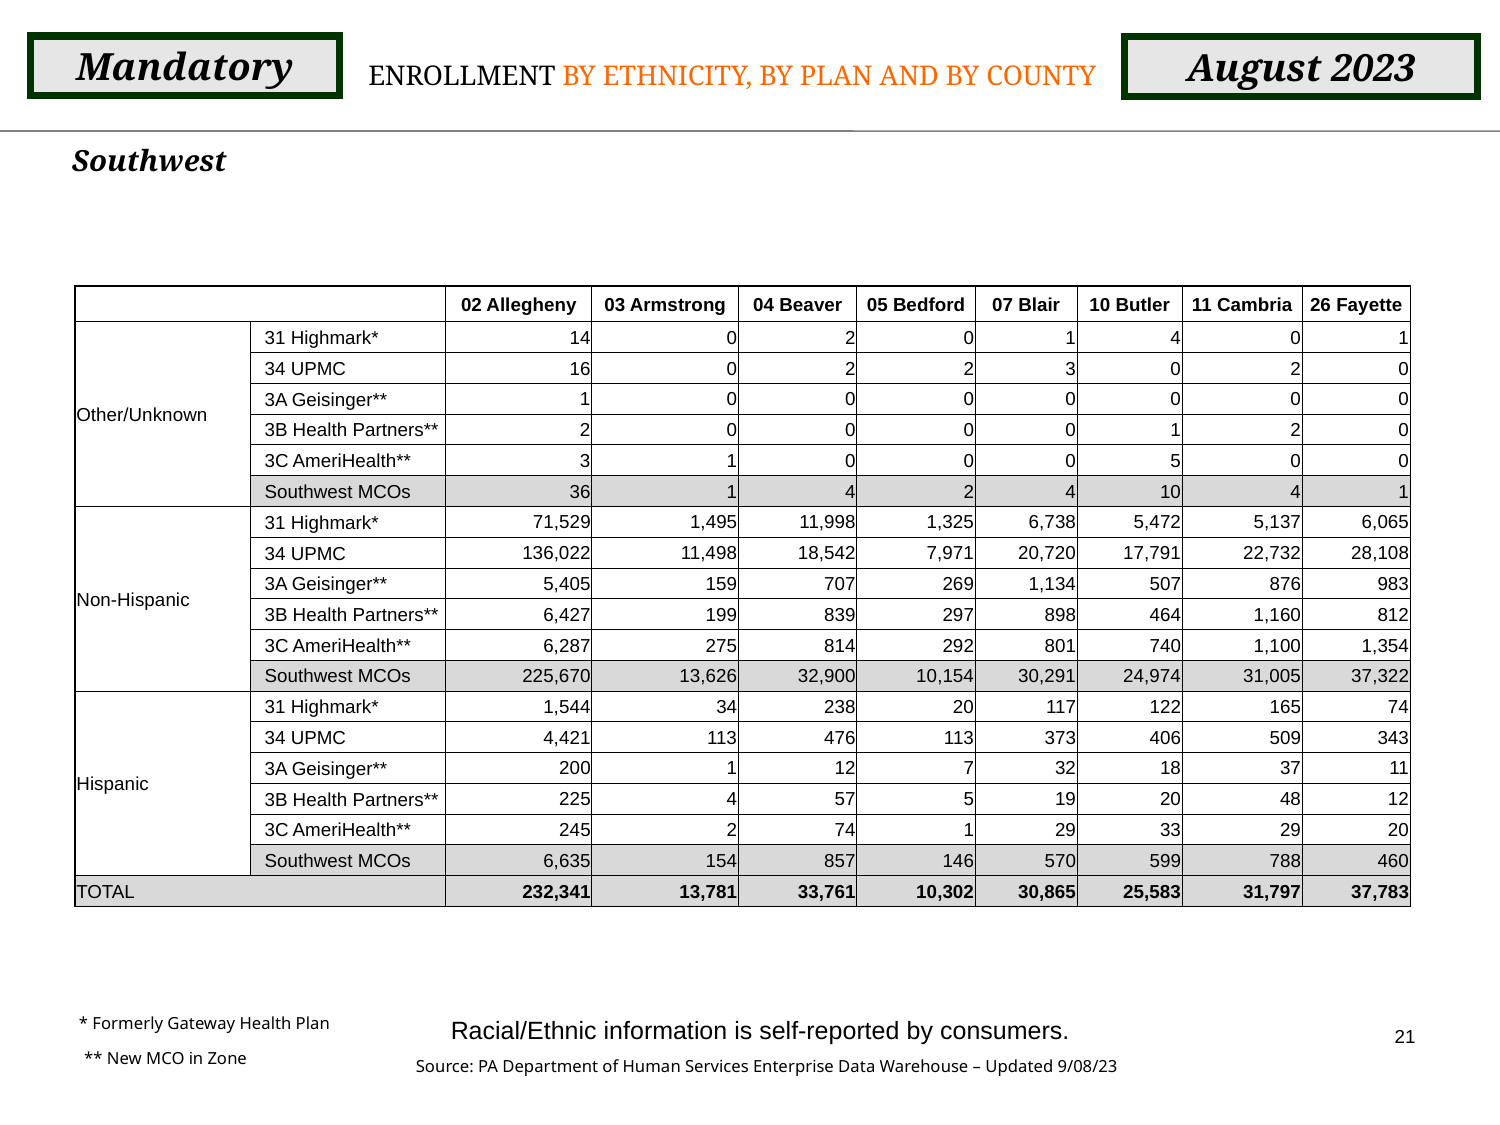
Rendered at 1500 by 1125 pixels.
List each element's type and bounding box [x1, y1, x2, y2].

table_cell [976, 630, 1077, 660]
table_cell [251, 815, 445, 844]
table_cell [1078, 569, 1182, 598]
table_cell [1078, 845, 1182, 875]
table_cell [446, 784, 591, 814]
table_cell [857, 661, 975, 691]
table_cell [739, 569, 856, 598]
table_cell [592, 876, 738, 906]
table_cell [251, 661, 445, 691]
table_cell [739, 384, 856, 414]
table_header [857, 287, 975, 321]
table_cell [1303, 507, 1410, 537]
table_cell [1303, 538, 1410, 568]
table_cell [446, 876, 591, 906]
table_cell [1303, 599, 1410, 629]
table_header [1078, 287, 1182, 321]
table_cell [976, 599, 1077, 629]
table_cell [1303, 661, 1410, 691]
table_cell [1303, 753, 1410, 783]
table_cell [739, 845, 856, 875]
table_cell [446, 353, 591, 383]
table_cell [857, 784, 975, 814]
table_cell [446, 630, 591, 660]
table_cell [1303, 322, 1410, 352]
table_cell [251, 322, 445, 352]
table_cell [1303, 384, 1410, 414]
table_cell [976, 476, 1077, 506]
table_cell [592, 507, 738, 537]
table_cell [976, 507, 1077, 537]
table_cell [1183, 845, 1302, 875]
table_cell [446, 569, 591, 598]
table_cell [592, 722, 738, 752]
table_cell [446, 692, 591, 721]
table_header [1303, 287, 1410, 321]
table_cell [1303, 415, 1410, 444]
table_cell [251, 692, 445, 721]
table_cell [592, 845, 738, 875]
table_cell [739, 415, 856, 444]
table_cell [857, 353, 975, 383]
table_cell [1078, 415, 1182, 444]
table_cell [1078, 599, 1182, 629]
table_cell [739, 722, 856, 752]
table_header [592, 287, 738, 321]
table_cell [251, 753, 445, 783]
table_cell [976, 784, 1077, 814]
table_cell [1183, 722, 1302, 752]
table_cell [592, 538, 738, 568]
slide_number [1080, 1017, 1431, 1096]
table_cell [739, 599, 856, 629]
table_cell [251, 507, 445, 537]
table_cell [1303, 784, 1410, 814]
table_cell [1183, 630, 1302, 660]
table_cell [446, 384, 591, 414]
table_cell [76, 692, 250, 875]
table_cell [1303, 445, 1410, 475]
table_cell [739, 476, 856, 506]
table_cell [592, 692, 738, 721]
table_cell [1183, 661, 1302, 691]
table_cell [1078, 322, 1182, 352]
table_cell [1303, 692, 1410, 721]
table_cell [446, 753, 591, 783]
table_cell [1078, 722, 1182, 752]
table_cell [1078, 876, 1182, 906]
table_cell [1078, 445, 1182, 475]
table_cell [251, 415, 445, 444]
table_cell [857, 507, 975, 537]
table_cell [1078, 384, 1182, 414]
table_cell [446, 507, 591, 537]
table_cell [592, 569, 738, 598]
table_cell [1078, 753, 1182, 783]
table_cell [857, 322, 975, 352]
table_cell [976, 569, 1077, 598]
table_cell [446, 815, 591, 844]
table_cell [976, 538, 1077, 568]
text_box [396, 1006, 1134, 1084]
table_cell [857, 692, 975, 721]
table_cell [857, 538, 975, 568]
table_cell [446, 476, 591, 506]
table_cell [739, 353, 856, 383]
table_cell [1183, 692, 1302, 721]
table_cell [446, 445, 591, 475]
table_cell [739, 753, 856, 783]
table_cell [76, 322, 250, 506]
table_cell [1078, 784, 1182, 814]
table_cell [976, 876, 1077, 906]
table_cell [76, 507, 250, 691]
table_cell [976, 845, 1077, 875]
table_cell [1303, 476, 1410, 506]
table_cell [976, 753, 1077, 783]
table_cell [857, 384, 975, 414]
table_cell [1183, 599, 1302, 629]
table_cell [251, 538, 445, 568]
table_cell [1078, 476, 1182, 506]
table_cell [592, 384, 738, 414]
table_cell [1183, 507, 1302, 537]
table_cell [1183, 476, 1302, 506]
table_cell [446, 538, 591, 568]
table_cell [739, 445, 856, 475]
table_cell [251, 784, 445, 814]
table_cell [251, 384, 445, 414]
table_cell [1183, 876, 1302, 906]
table_cell [739, 507, 856, 537]
table_cell [251, 445, 445, 475]
table_cell [592, 630, 738, 660]
table_cell [446, 599, 591, 629]
table_cell [976, 815, 1077, 844]
table_cell [251, 476, 445, 506]
table_cell [1183, 753, 1302, 783]
table_cell [739, 661, 856, 691]
table_cell [976, 353, 1077, 383]
table_cell [739, 784, 856, 814]
table_cell [1183, 415, 1302, 444]
table_cell [1183, 538, 1302, 568]
table_cell [1303, 353, 1410, 383]
table_cell [976, 415, 1077, 444]
table_cell [739, 815, 856, 844]
table_cell [1183, 322, 1302, 352]
table_cell [1078, 661, 1182, 691]
table_cell [251, 845, 445, 875]
table_cell [857, 722, 975, 752]
table_cell [1183, 445, 1302, 475]
table_cell [592, 599, 738, 629]
table_cell [1078, 630, 1182, 660]
table_cell [446, 322, 591, 352]
table_cell [739, 630, 856, 660]
table_cell [1078, 692, 1182, 721]
table_cell [1183, 815, 1302, 844]
table_cell [857, 415, 975, 444]
table_cell [857, 476, 975, 506]
text_box [30, 35, 1478, 99]
table_cell [857, 445, 975, 475]
table_cell [976, 722, 1077, 752]
table_cell [251, 722, 445, 752]
table_cell [1078, 507, 1182, 537]
table_cell [592, 753, 738, 783]
table_cell [857, 630, 975, 660]
table_cell [739, 692, 856, 721]
table_cell [592, 445, 738, 475]
table_cell [76, 876, 445, 906]
table_cell [251, 630, 445, 660]
table_header [739, 287, 856, 321]
table_cell [592, 415, 738, 444]
table_cell [976, 692, 1077, 721]
table_cell [857, 815, 975, 844]
table_cell [1303, 845, 1410, 875]
table_cell [592, 661, 738, 691]
table_cell [1078, 353, 1182, 383]
table_cell [1078, 815, 1182, 844]
table_cell [976, 384, 1077, 414]
table_cell [1303, 630, 1410, 660]
table_cell [592, 353, 738, 383]
table_cell [446, 845, 591, 875]
table_cell [592, 815, 738, 844]
table_cell [857, 845, 975, 875]
table_cell [592, 322, 738, 352]
table_cell [1303, 815, 1410, 844]
text_box [57, 134, 242, 185]
table_cell [1303, 876, 1410, 906]
table_cell [251, 353, 445, 383]
table_cell [857, 599, 975, 629]
table_cell [446, 415, 591, 444]
table_cell [976, 661, 1077, 691]
table_cell [592, 476, 738, 506]
table_cell [1183, 353, 1302, 383]
table_cell [857, 569, 975, 598]
table_cell [976, 445, 1077, 475]
table_header [446, 287, 591, 321]
table_cell [1078, 538, 1182, 568]
table_cell [739, 876, 856, 906]
table_cell [1303, 569, 1410, 598]
table_cell [251, 599, 445, 629]
table_cell [251, 569, 445, 598]
table_cell [857, 876, 975, 906]
table_cell [976, 322, 1077, 352]
text_box [63, 1005, 345, 1076]
table_header [1183, 287, 1302, 321]
table_cell [739, 322, 856, 352]
table_cell [739, 538, 856, 568]
table_cell [1183, 784, 1302, 814]
table_cell [1183, 569, 1302, 598]
table_cell [446, 722, 591, 752]
table_cell [1303, 722, 1410, 752]
table_header [76, 287, 445, 321]
table_header [976, 287, 1077, 321]
table_cell [857, 753, 975, 783]
table_cell [446, 661, 591, 691]
table_cell [592, 784, 738, 814]
table_cell [1183, 384, 1302, 414]
